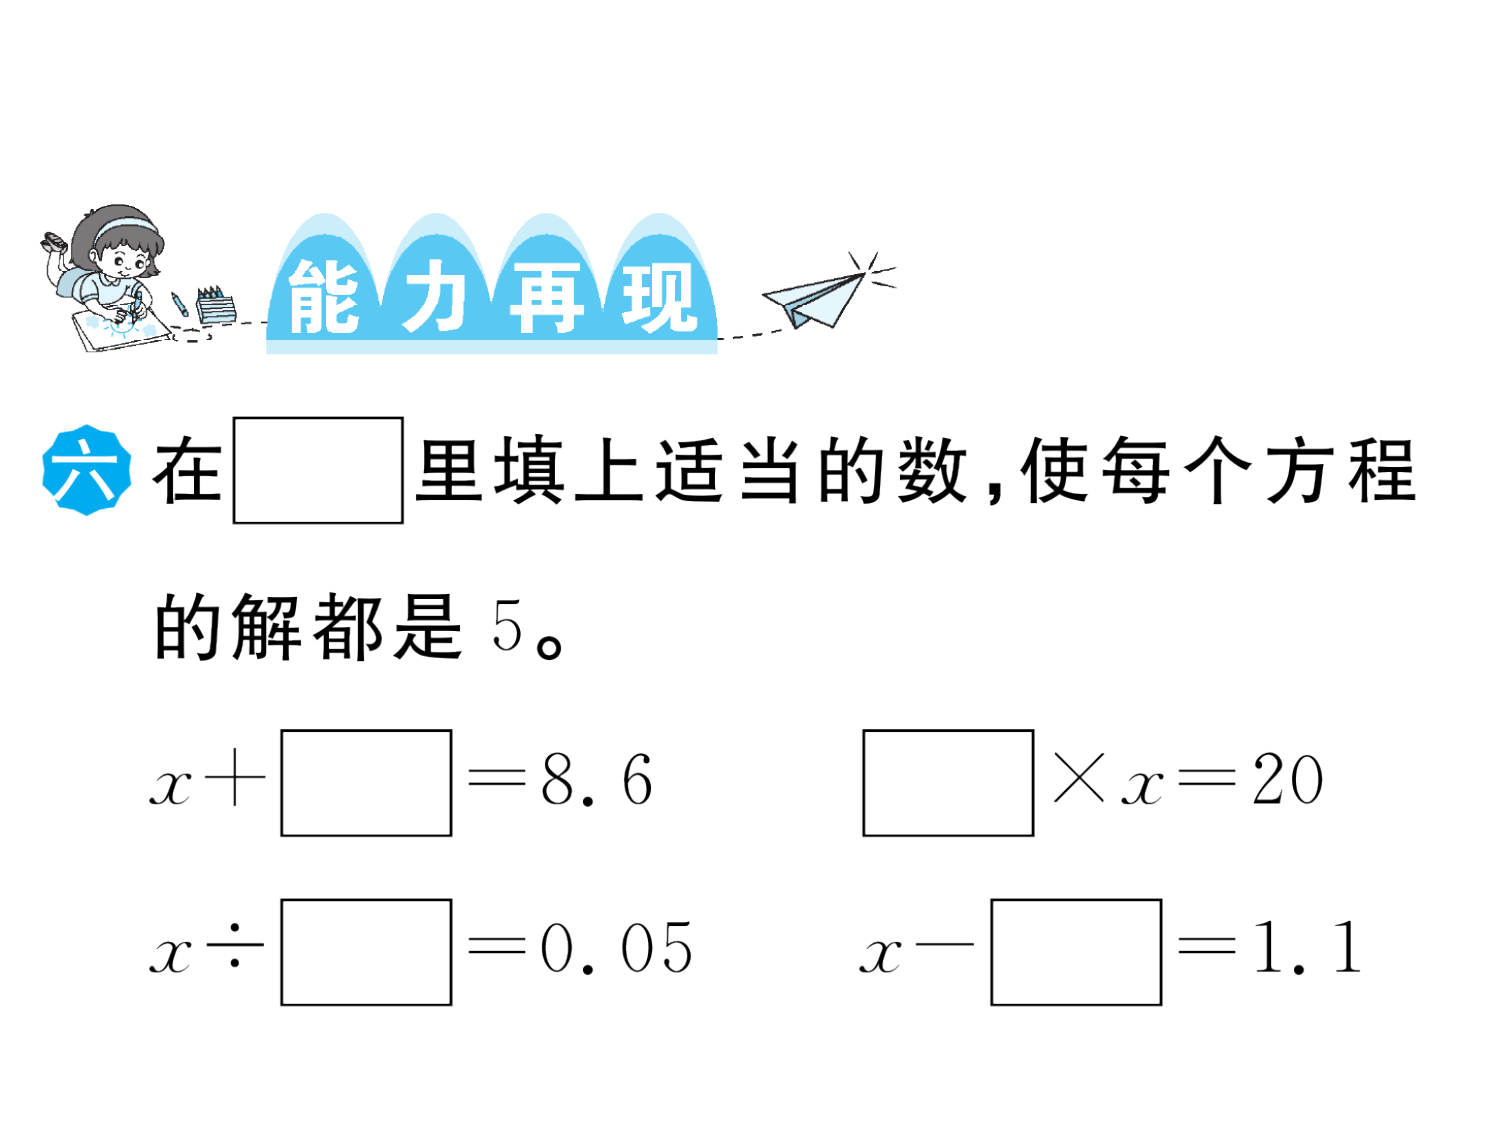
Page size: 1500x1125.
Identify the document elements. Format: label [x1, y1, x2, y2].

picture [35, 177, 1453, 1048]
